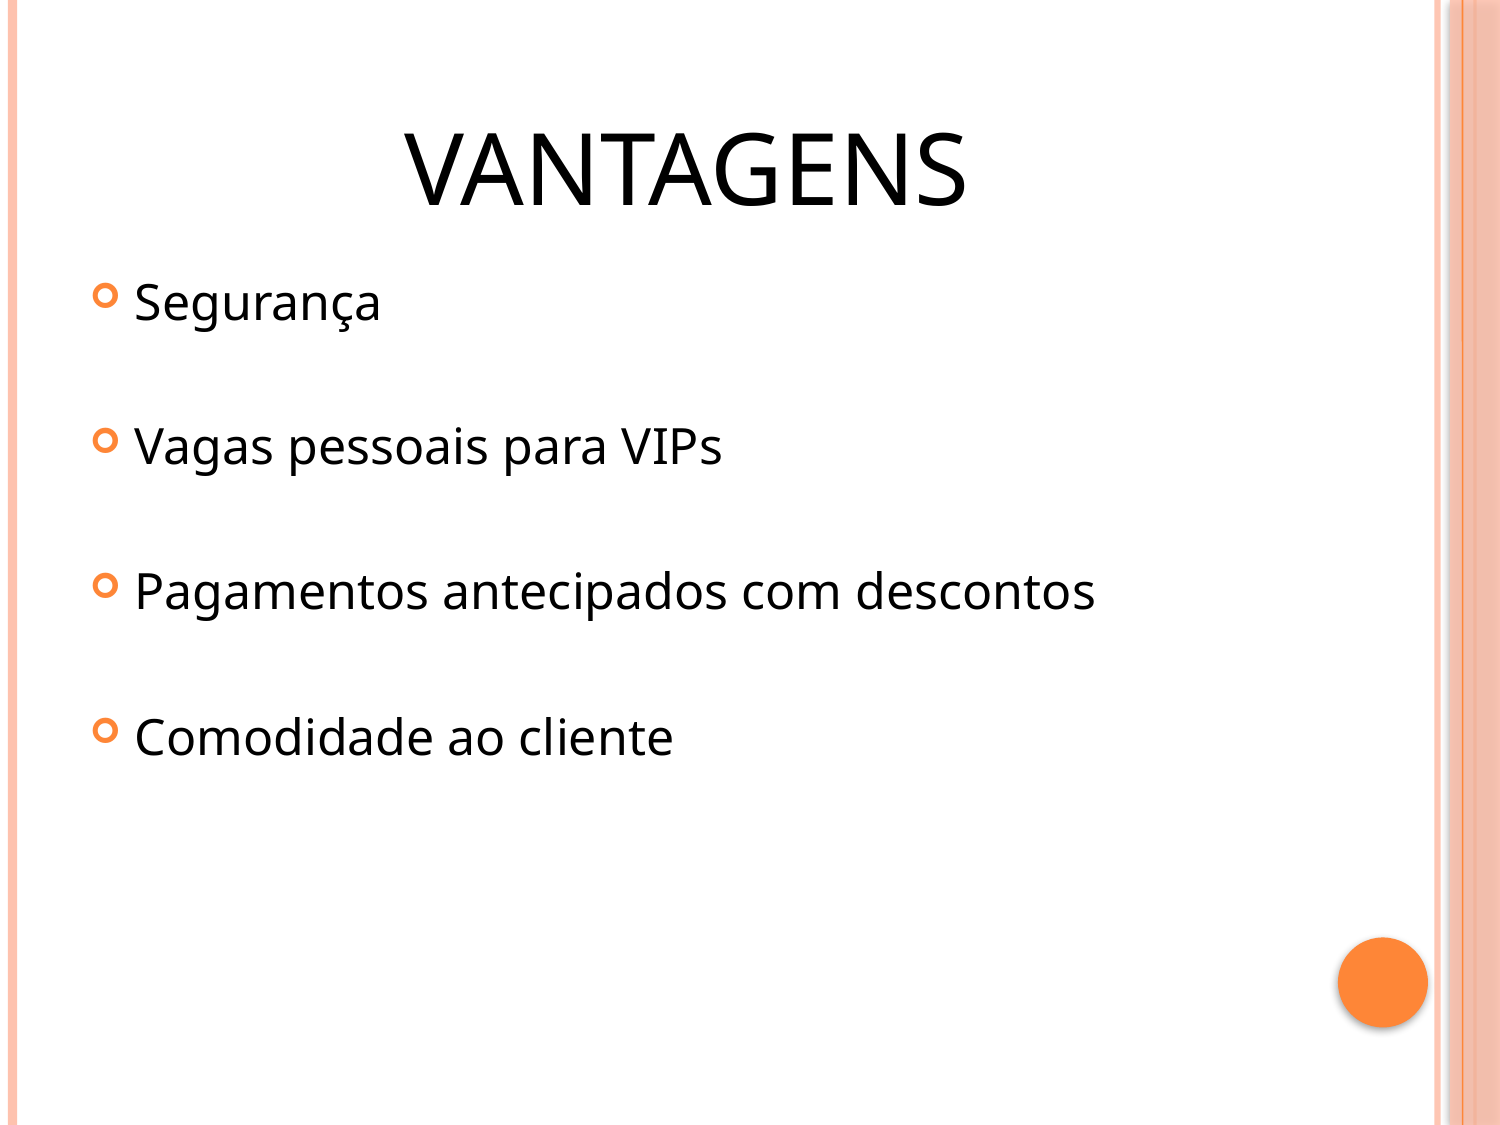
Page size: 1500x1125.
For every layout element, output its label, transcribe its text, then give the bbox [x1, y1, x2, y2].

title Vantagens [75, 45, 1300, 233]
list Segurança Vagas pessoais para VIPs Pagamentos antecipados com descontos Comodidade ao cliente [75, 262, 1300, 1062]
